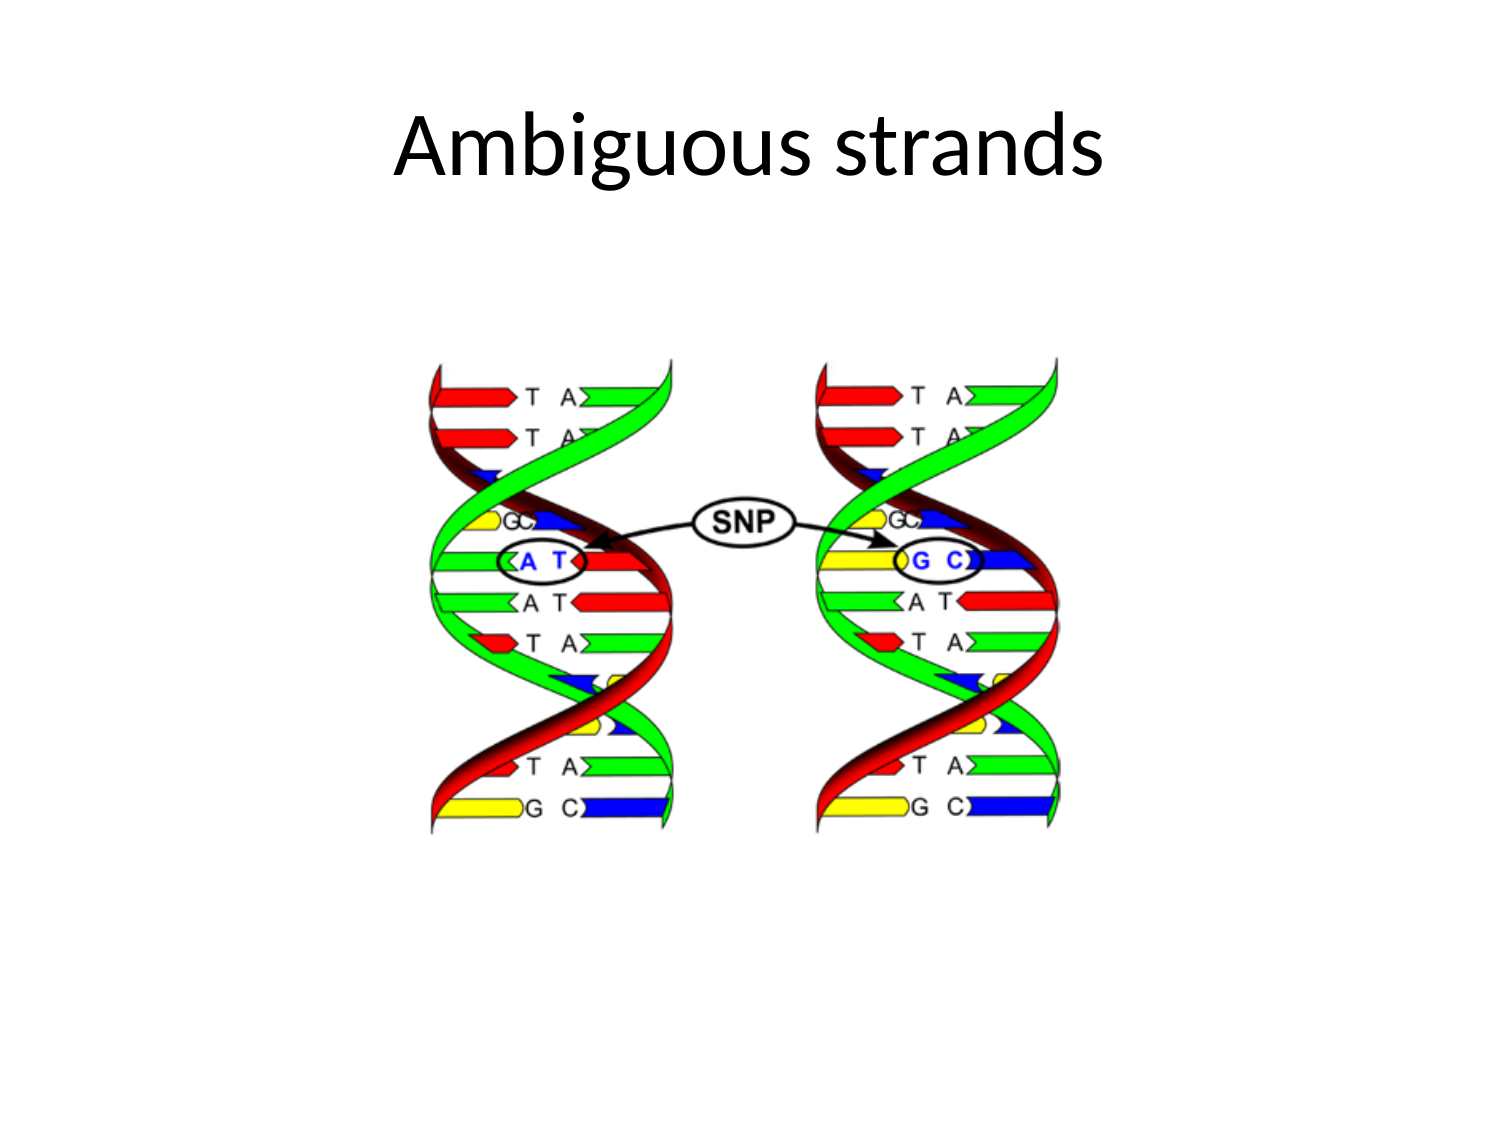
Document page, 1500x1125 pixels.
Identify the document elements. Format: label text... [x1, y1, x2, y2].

title Ambiguous strands [75, 45, 1425, 233]
picture [424, 349, 1063, 840]
